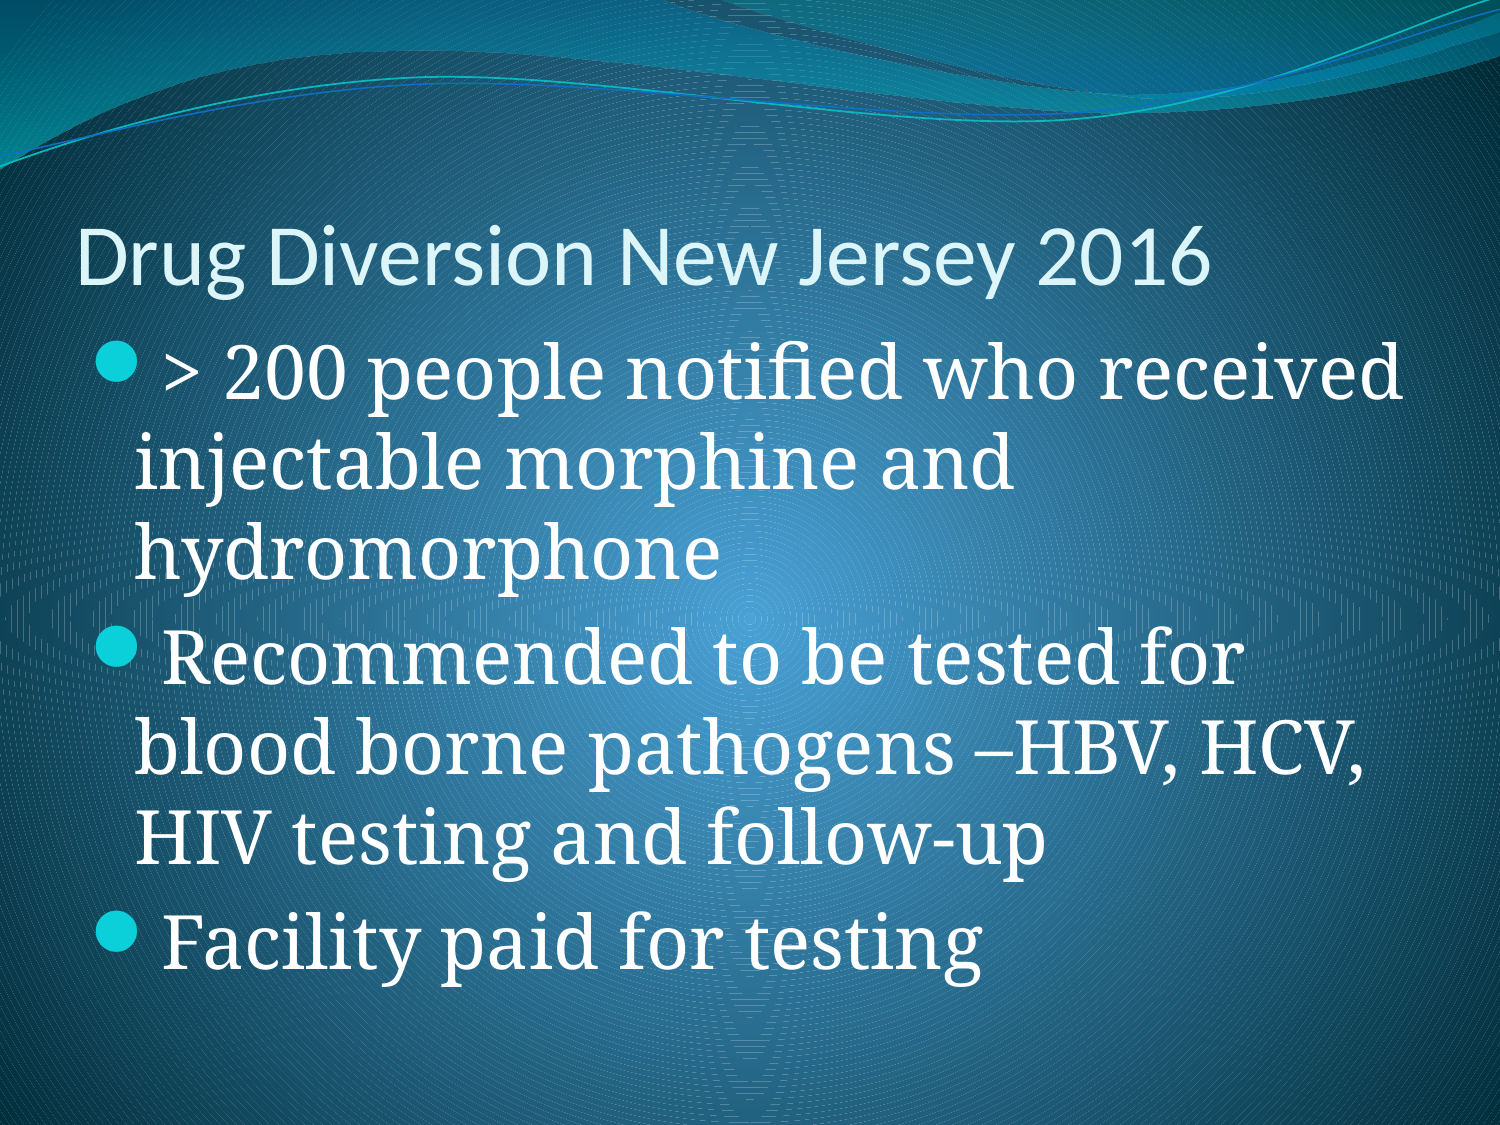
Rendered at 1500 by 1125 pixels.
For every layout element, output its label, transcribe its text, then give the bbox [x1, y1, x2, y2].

list > 200 people notified who received injectable morphine and hydromorphone Recommended to be tested for blood borne pathogens –HBV, HCV, HIV testing and follow-up Facility paid for testing [75, 317, 1425, 1038]
title Drug Diversion New Jersey 2016 [75, 115, 1425, 303]
